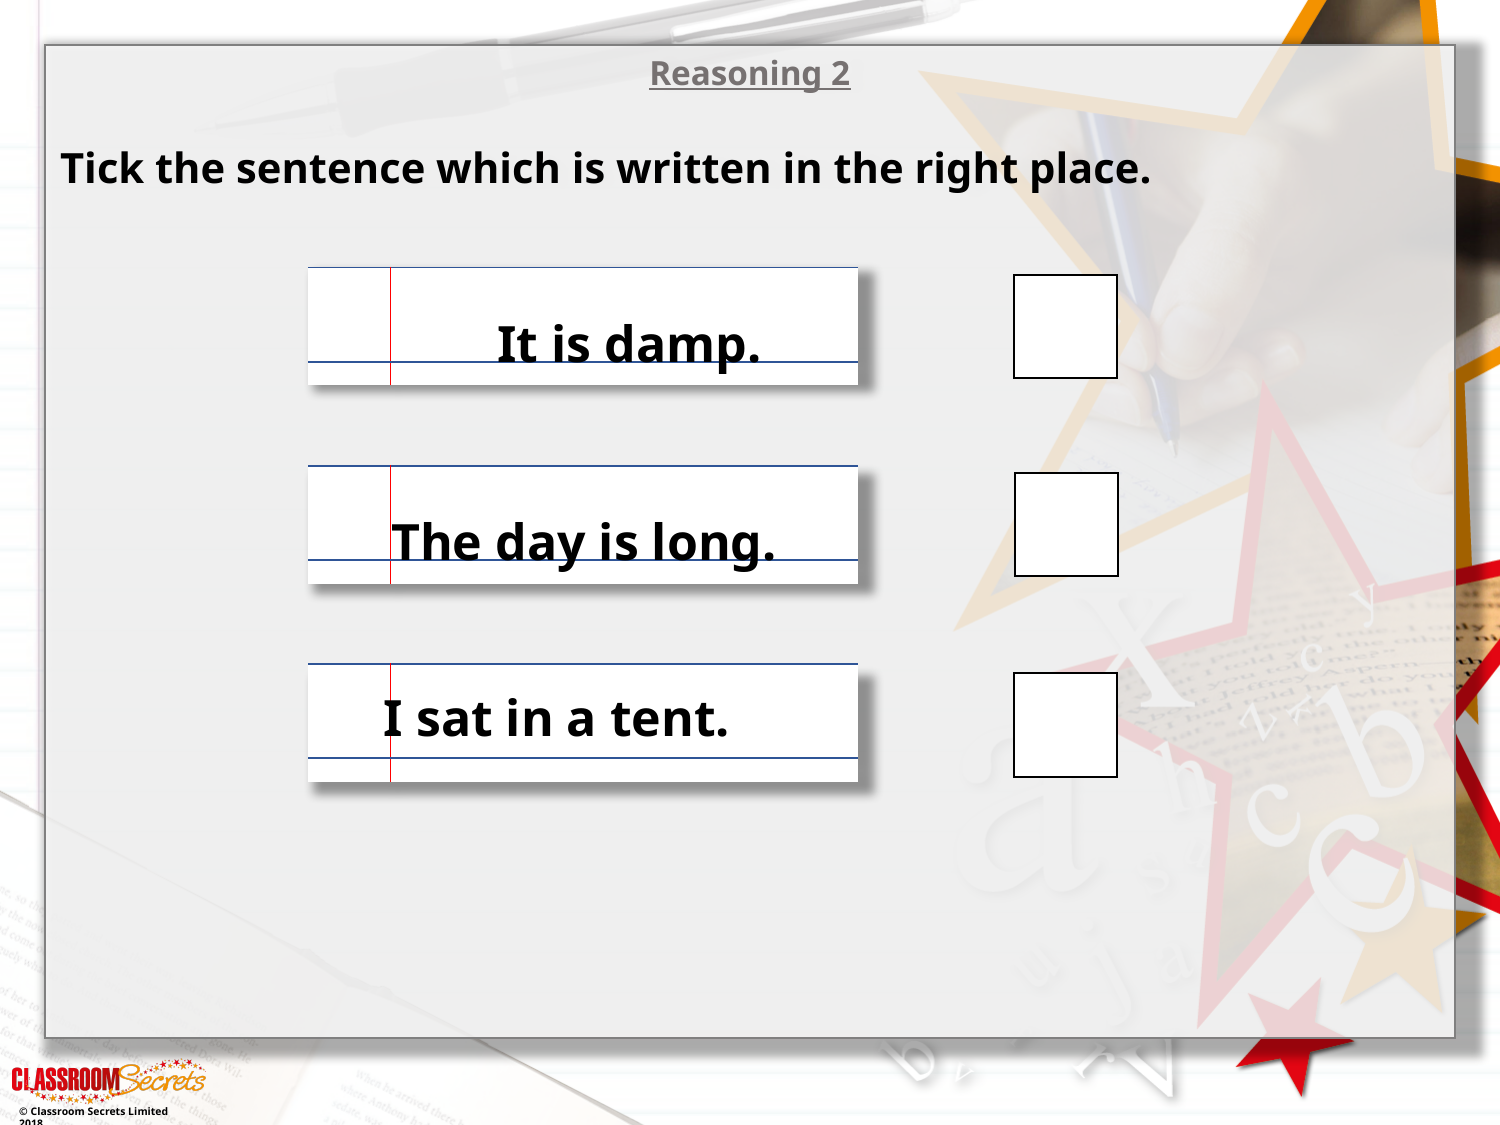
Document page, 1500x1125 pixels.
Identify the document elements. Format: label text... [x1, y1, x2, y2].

table_cell [391, 561, 858, 584]
table_header [391, 268, 858, 361]
table_cell [391, 363, 858, 385]
text_box I sat in a tent. [369, 678, 746, 754]
table_cell [391, 759, 858, 782]
text_box [1013, 672, 1118, 778]
text_box It is damp. [482, 304, 777, 380]
table_header [308, 467, 390, 559]
picture [0, 0, 1500, 1125]
table_header [391, 665, 858, 757]
table_header [308, 268, 390, 361]
text_box [1014, 472, 1119, 577]
table_cell [308, 561, 390, 584]
text_box Reasoning 2 Tick the sentence which is written in the right place. [44, 44, 1456, 1039]
text_box [1013, 274, 1118, 379]
table_cell [308, 363, 390, 385]
table_header [308, 665, 390, 757]
table_header [391, 467, 858, 559]
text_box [4, 1058, 207, 1125]
text_box The day is long. [376, 502, 792, 578]
table_cell [308, 759, 390, 782]
